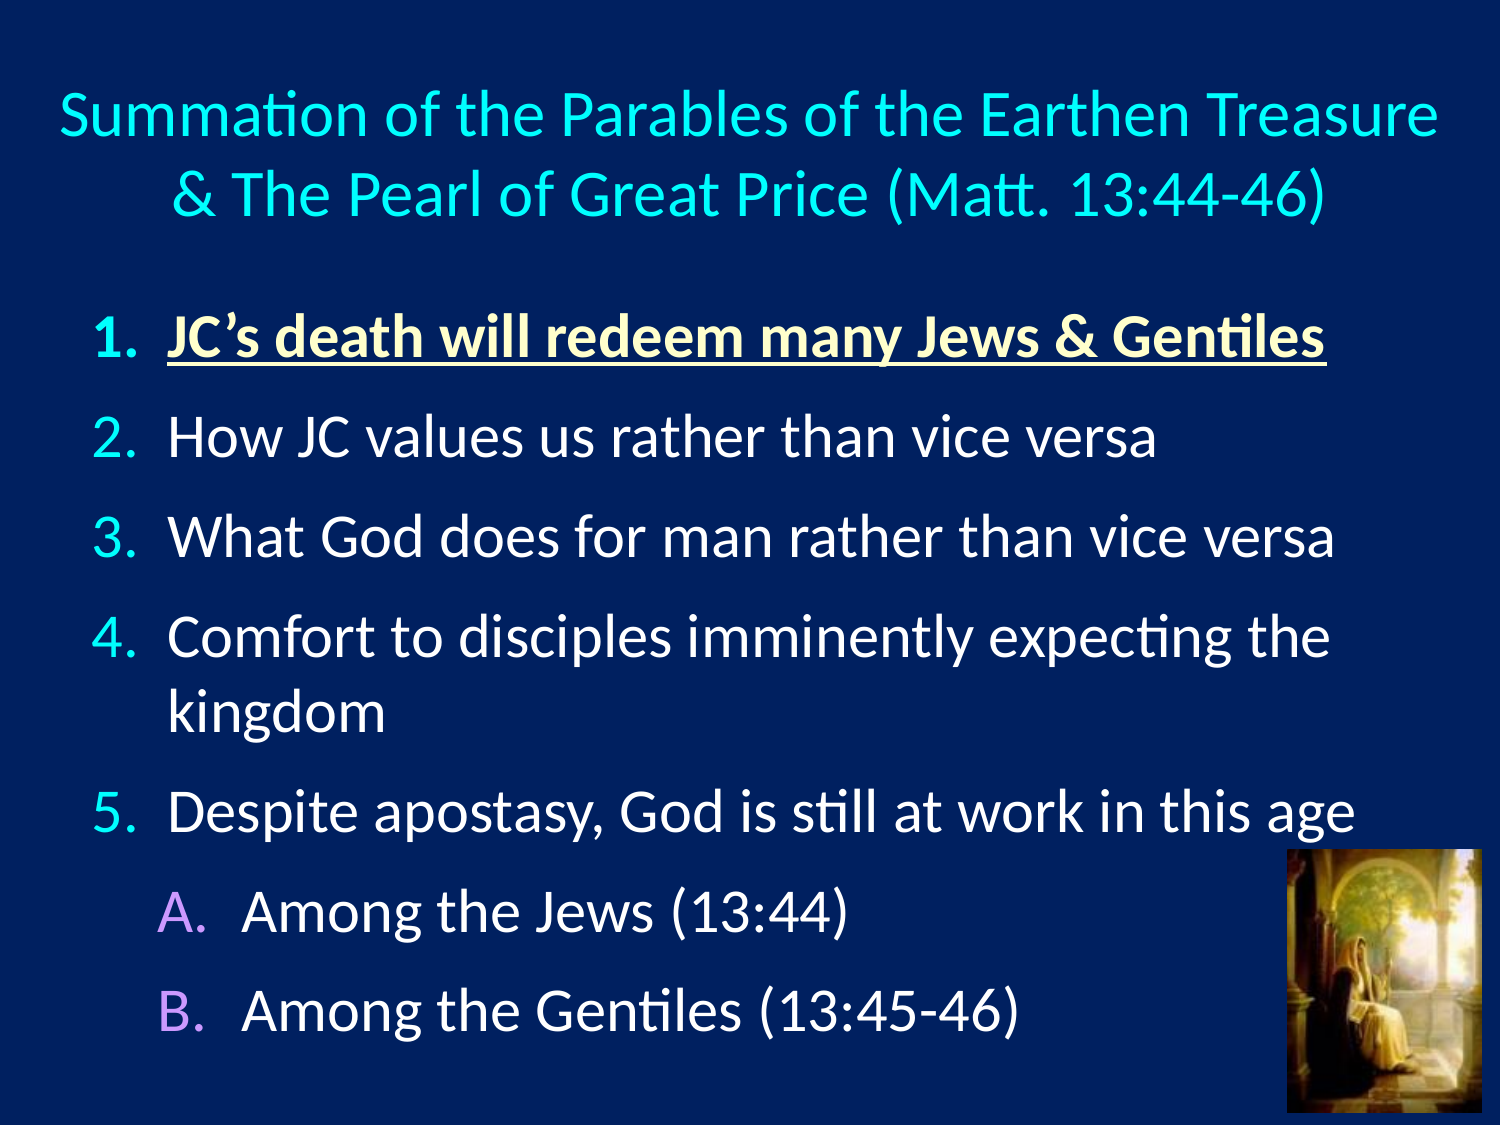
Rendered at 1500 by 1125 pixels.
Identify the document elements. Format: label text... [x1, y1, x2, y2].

list JC’s death will redeem many Jews & Gentiles How JC values us rather than vice versa What God does for man rather than vice versa Comfort to disciples imminently expecting the kingdom Despite apostasy, God is still at work in this age Among the Jews (13:44) Among the Gentiles (13:45-46) [76, 287, 1424, 1088]
title Summation of the Parables of the Earthen Treasure & The Pearl of Great Price (Matt. 13:44-46) [34, 37, 1466, 263]
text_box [1287, 849, 1482, 1113]
